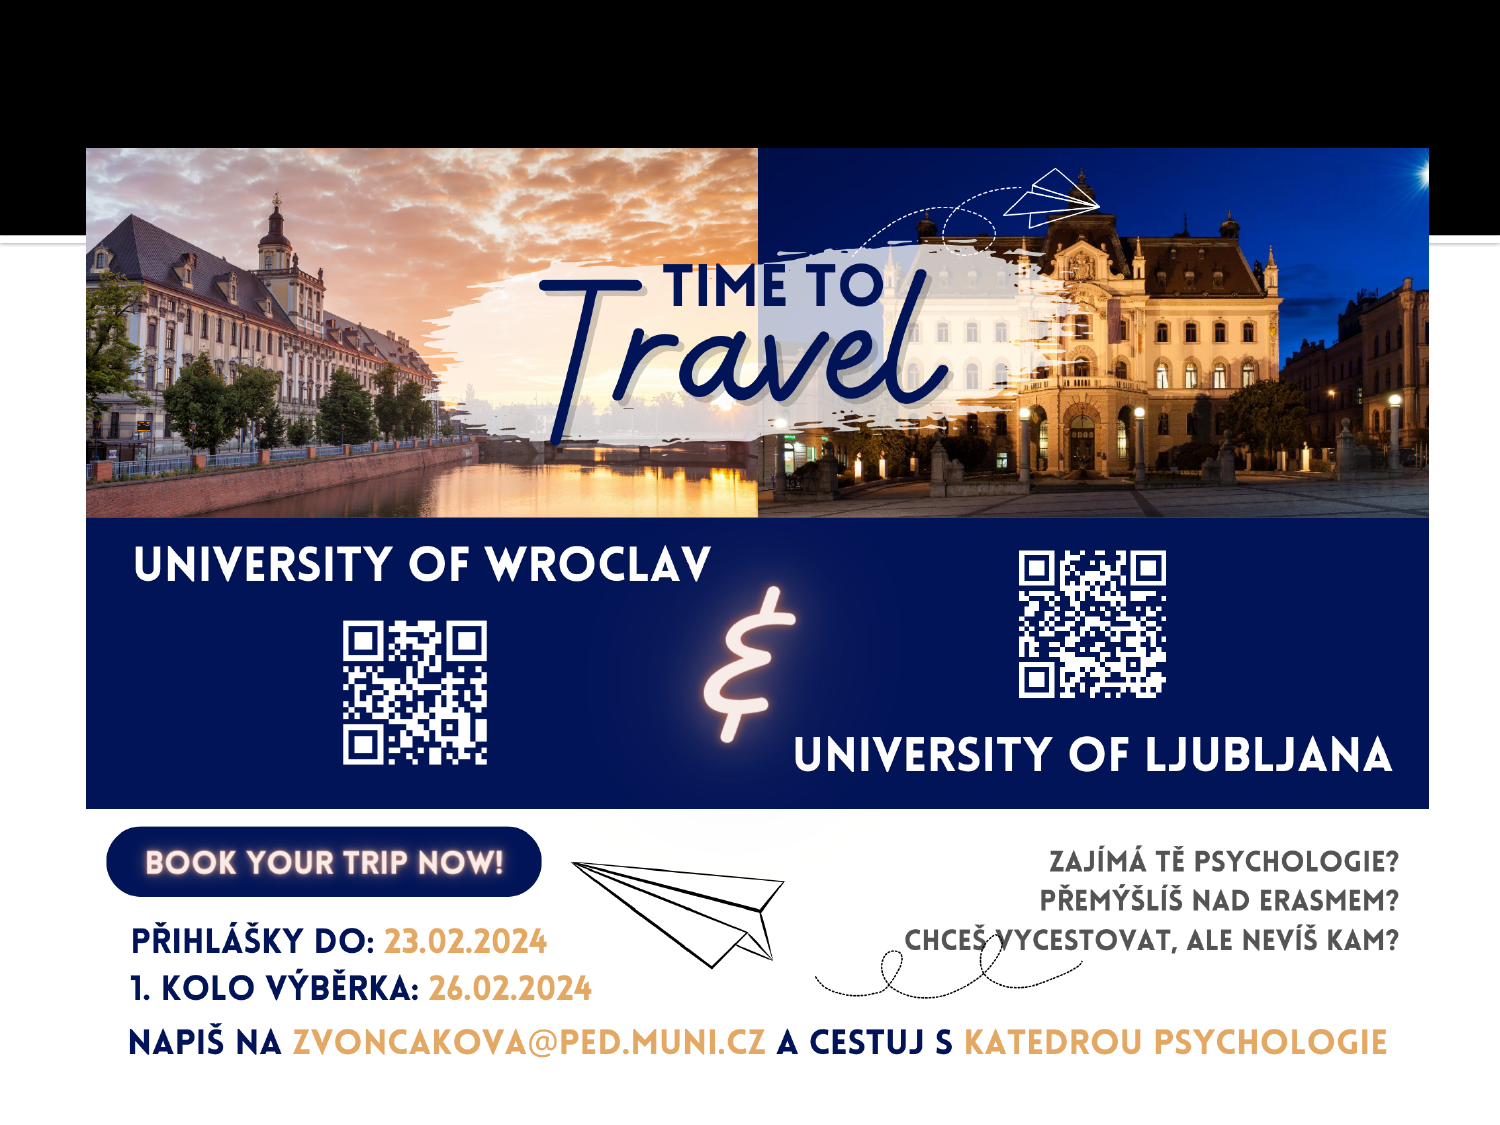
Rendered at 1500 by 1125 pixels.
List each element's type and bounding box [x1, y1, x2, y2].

list [86, 149, 1429, 1099]
